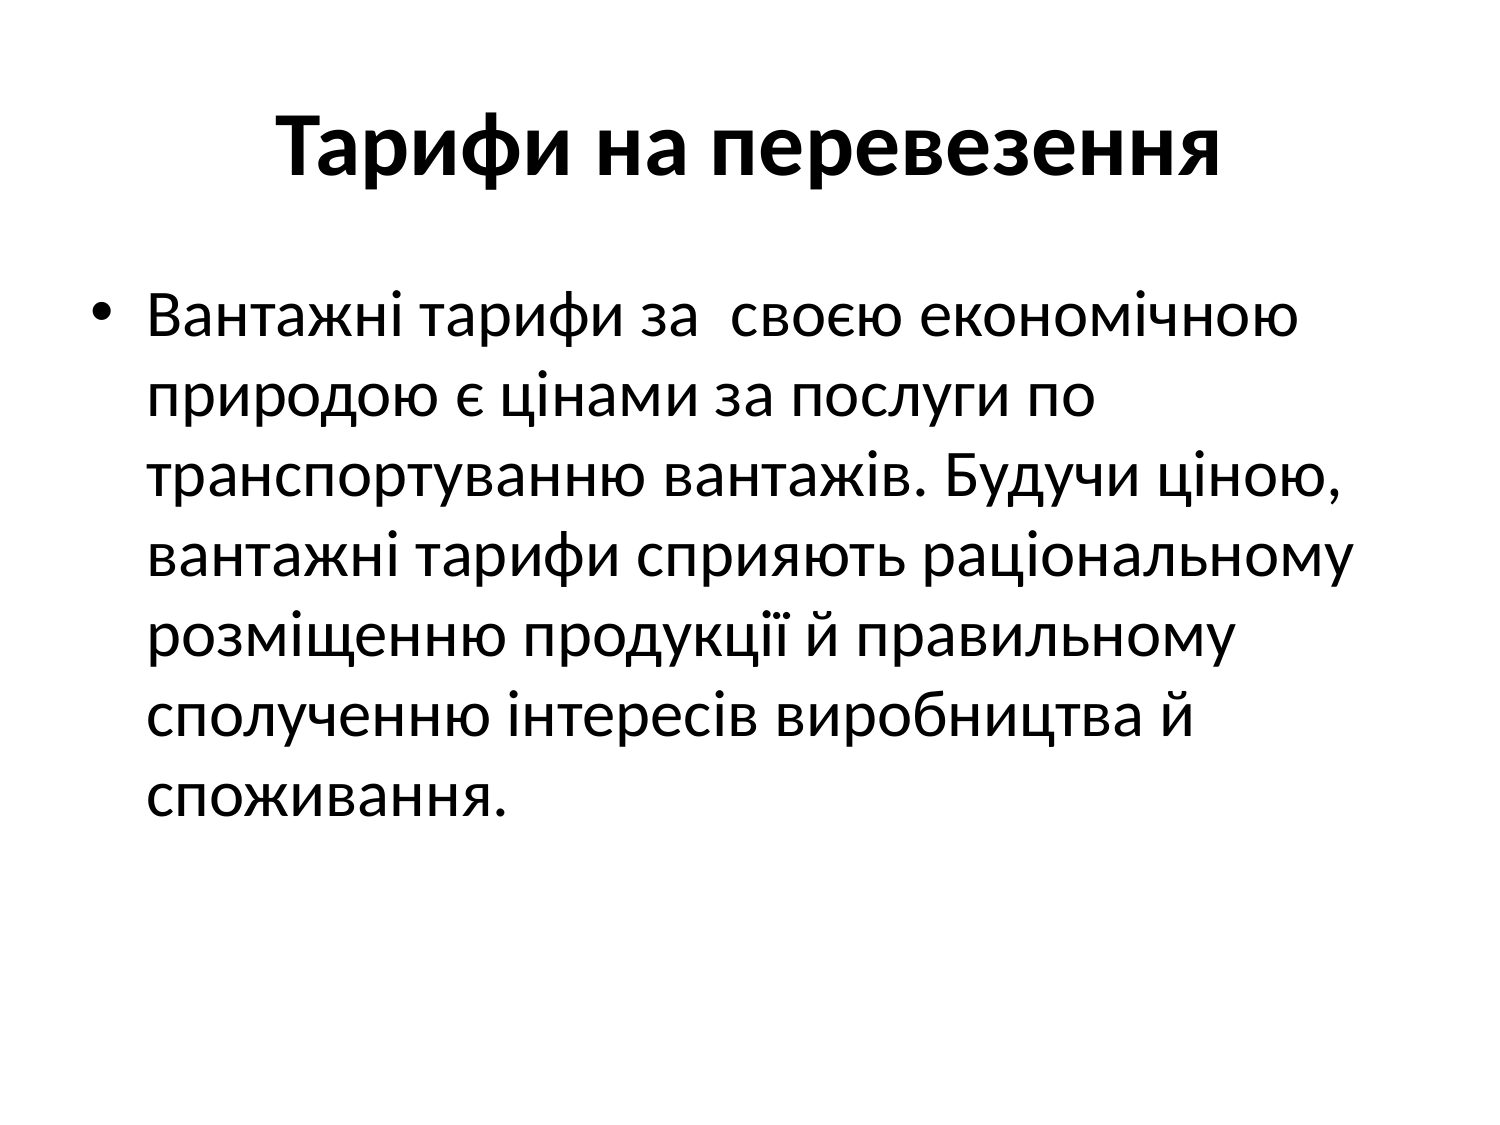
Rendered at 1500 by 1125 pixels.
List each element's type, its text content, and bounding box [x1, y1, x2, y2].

list Вантажні тарифи за своєю економічною природою є цінами за послуги по транспортуванню вантажів. Будучи ціною, вантажні тарифи сприяють раціональному розміщенню продукції й правильному сполученню інтересів виробництва й споживання. [75, 262, 1425, 1005]
title Тарифи на перевезення [75, 45, 1425, 233]
